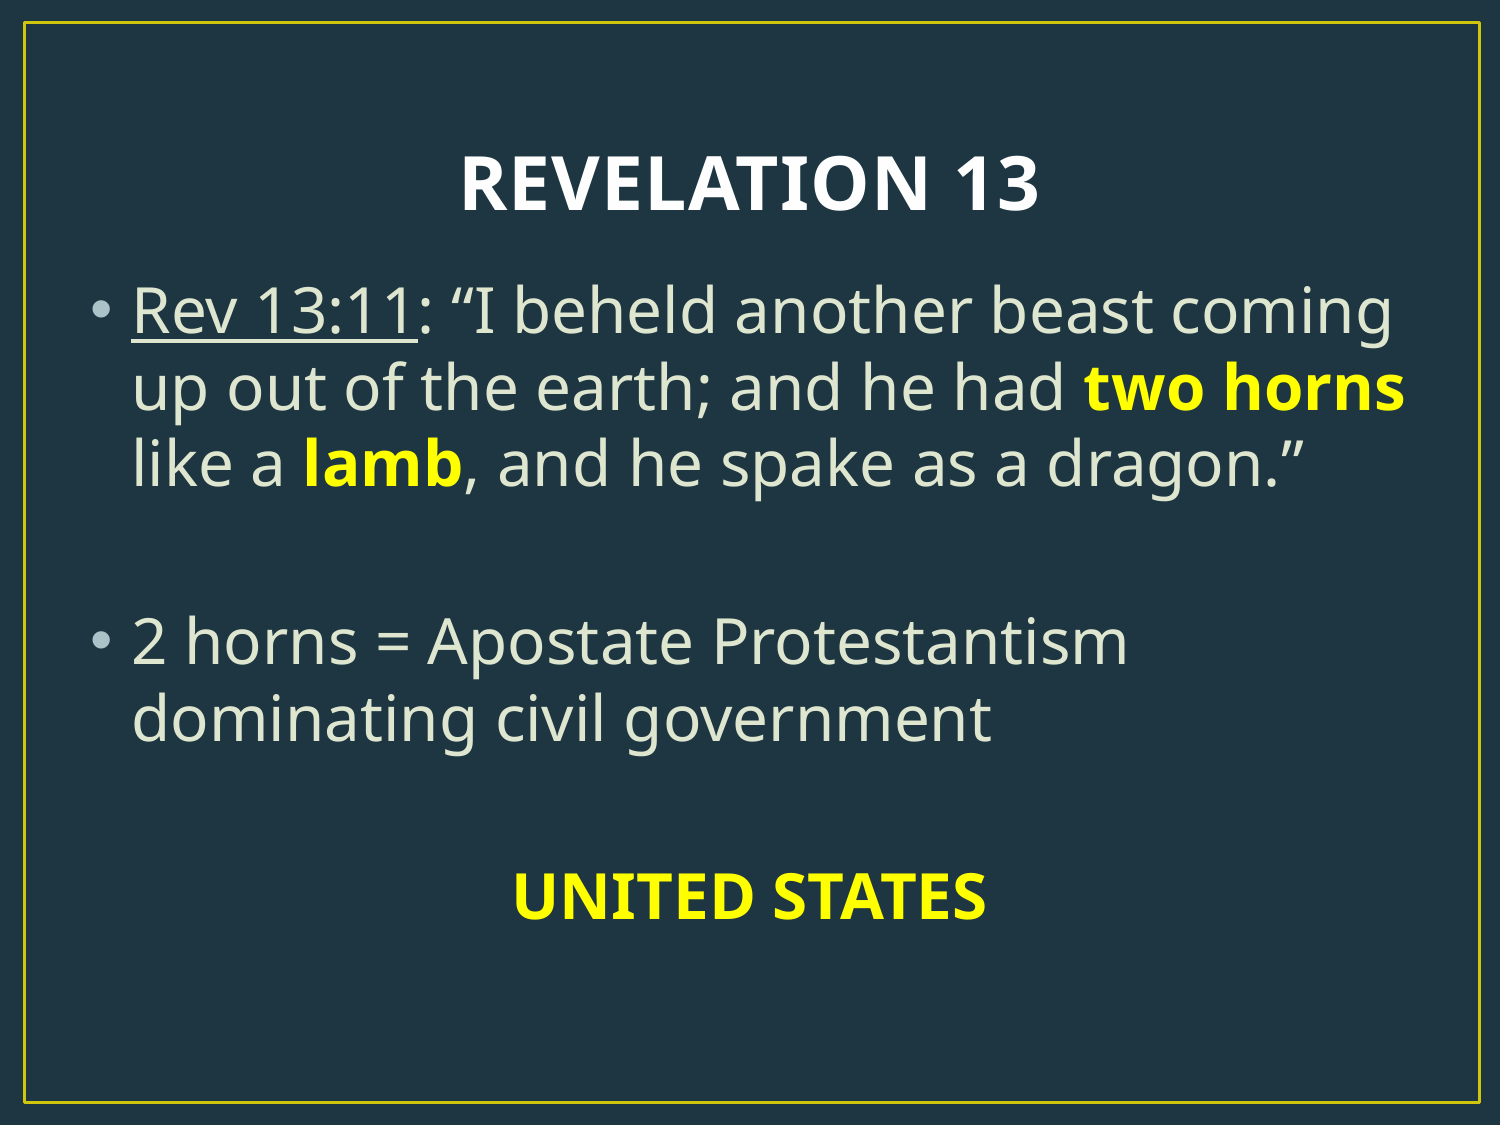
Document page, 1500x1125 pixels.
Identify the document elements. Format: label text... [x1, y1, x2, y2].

list Rev 13:11: “I beheld another beast coming up out of the earth; and he had two horns like a lamb, and he spake as a dragon.” 2 horns = Apostate Protestantism dominating civil government UNITED STATES [75, 262, 1425, 1005]
title REVELATION 13 [75, 45, 1425, 233]
